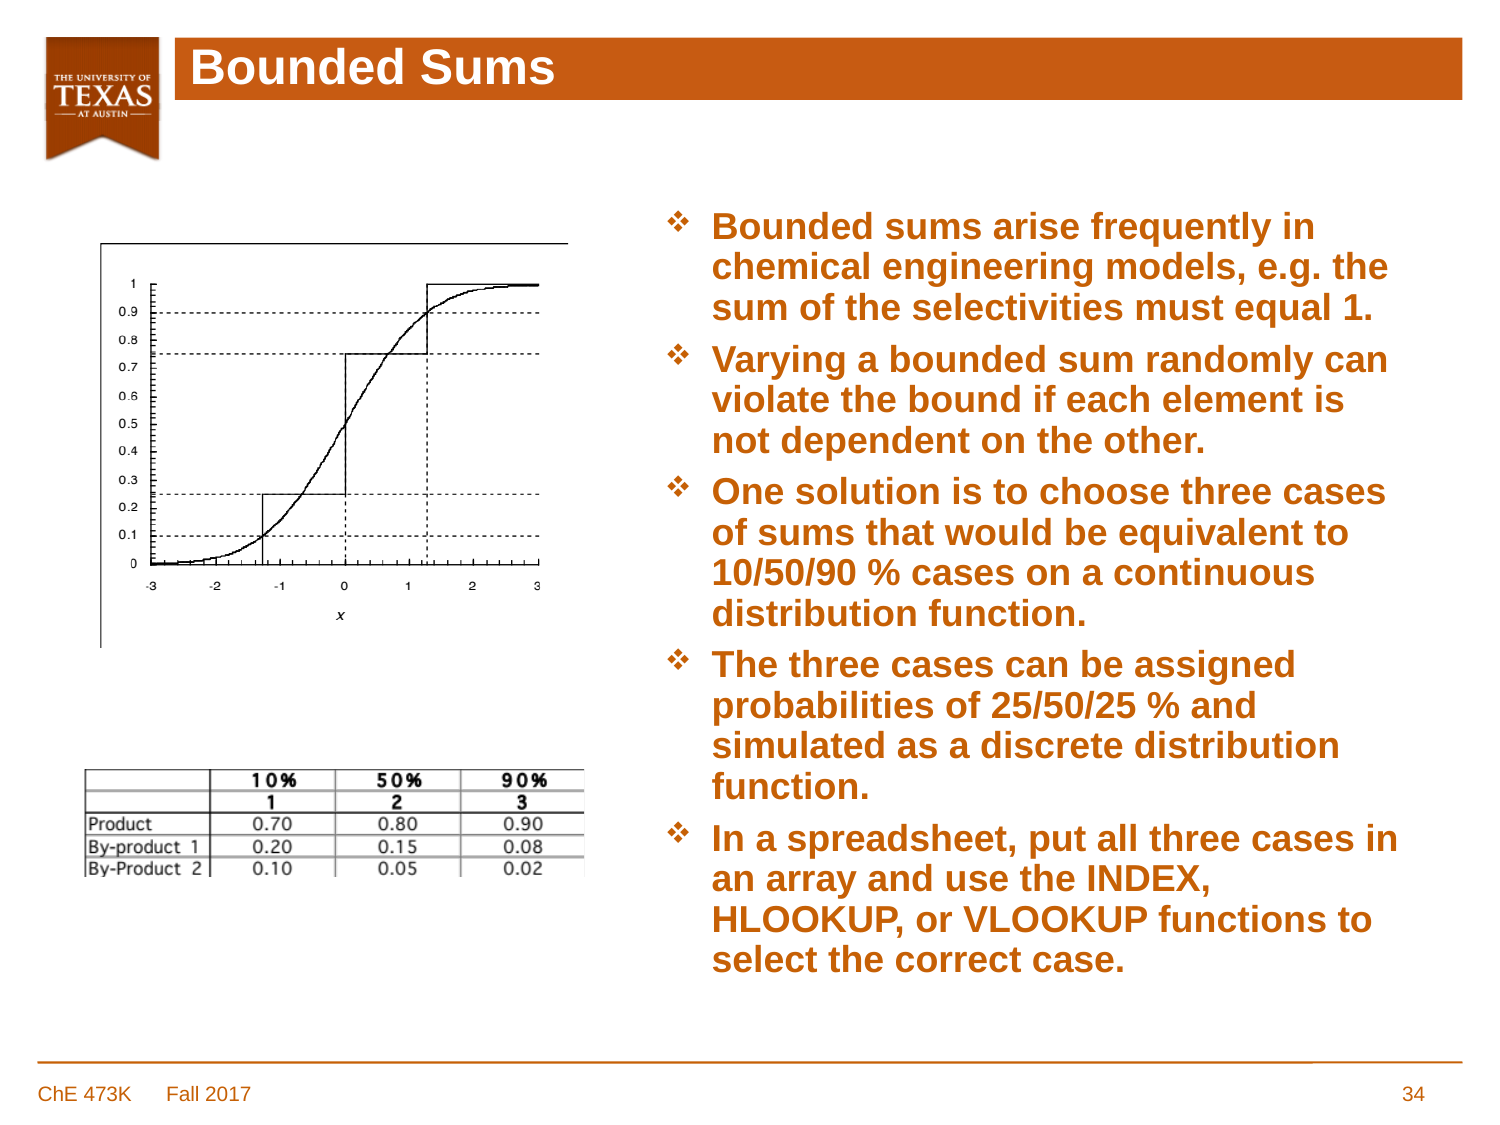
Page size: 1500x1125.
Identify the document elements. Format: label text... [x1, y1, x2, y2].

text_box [84, 768, 585, 877]
list Bounded sums arise frequently in chemical engineering models, e.g. the sum of the selectivities must equal 1. Varying a bounded sum randomly can violate the bound if each element is not dependent on the other. One solution is to choose three cases of sums that would be equivalent to 10/50/90 % cases on a continuous distribution function. The three cases can be assigned probabilities of 25/50/25 % and simulated as a discrete distribution function. In a spreadsheet, put all three cases in an array and use the INDEX, HLOOKUP, or VLOOKUP functions to select the correct case. [649, 199, 1426, 1007]
title Bounded Sums [174, 36, 1463, 101]
picture [99, 243, 569, 649]
picture [42, 37, 163, 163]
